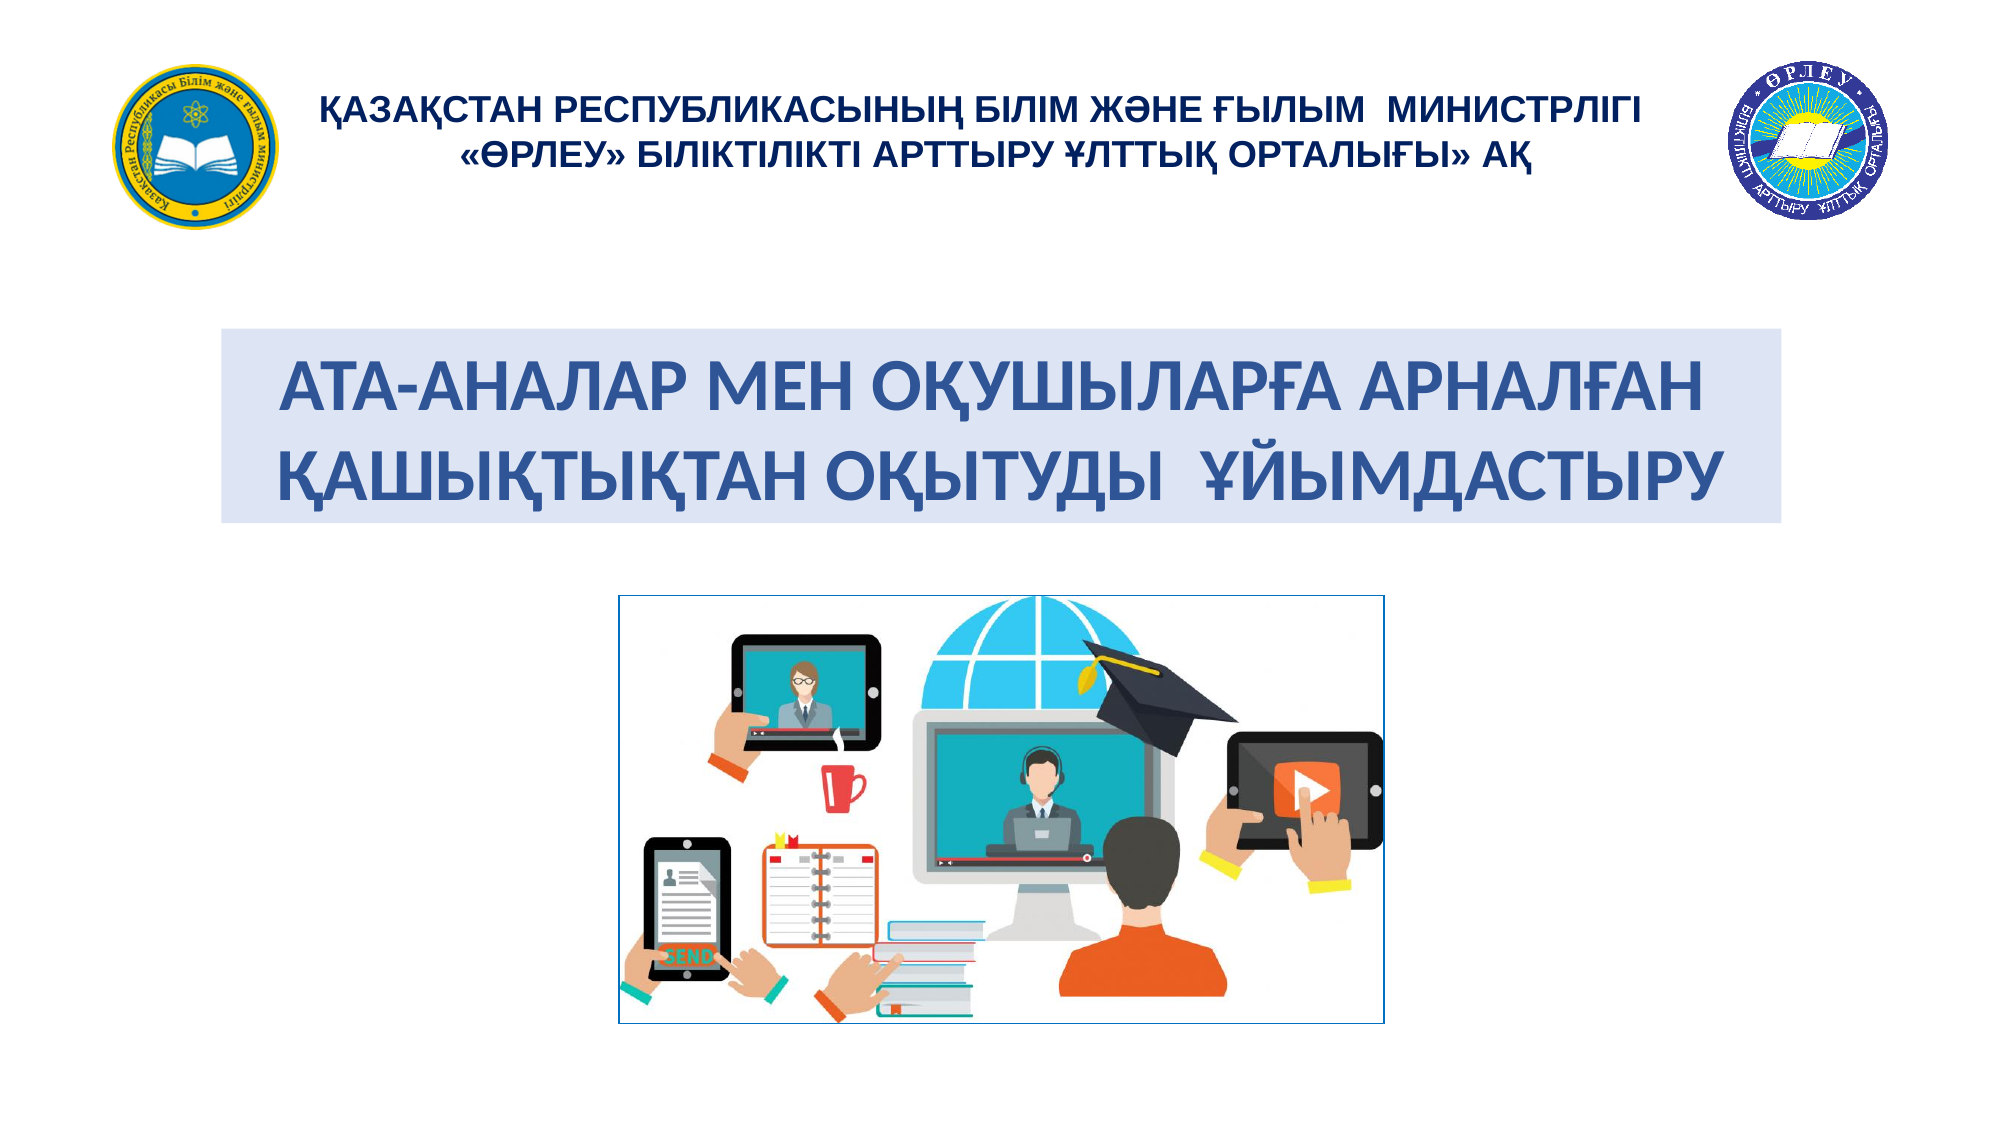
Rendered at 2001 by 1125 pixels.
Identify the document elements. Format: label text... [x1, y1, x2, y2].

picture [619, 596, 1384, 1023]
picture [112, 64, 279, 230]
picture [1728, 61, 1888, 220]
text_box АТА-АНАЛАР МЕН ОҚУШЫЛАРҒА АРНАЛҒАН ҚАШЫҚТЫҚТАН ОҚЫТУДЫ ҰЙЫМДАСТЫРУ [221, 328, 1782, 524]
text_box ҚАЗАҚСТАН РЕСПУБЛИКАСЫНЫҢ БІЛІМ ЖӘНЕ ҒЫЛЫМ МИНИСТРЛІГІ «ӨРЛЕУ» БІЛІКТІЛІКТІ АРТТЫРУ ҰЛТТЫҚ ОРТАЛЫҒЫ» АҚ [279, 78, 1728, 183]
